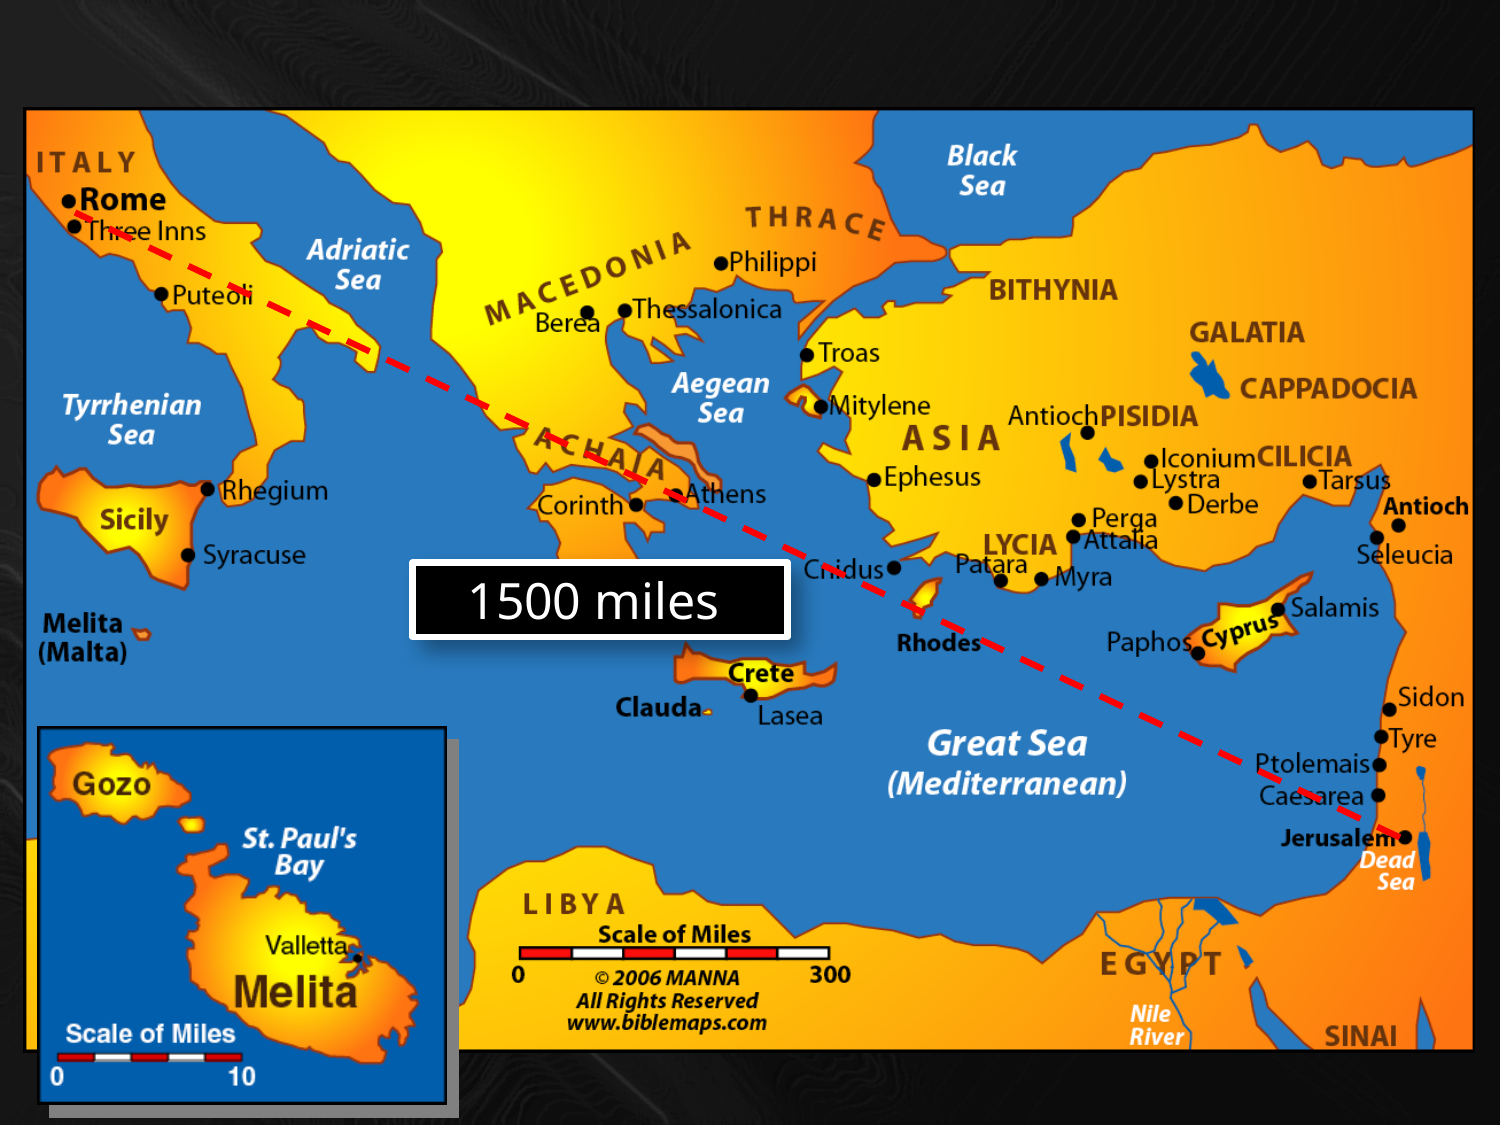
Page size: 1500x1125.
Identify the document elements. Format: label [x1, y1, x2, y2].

picture [22, 107, 1475, 1105]
text_box [74, 212, 1401, 838]
